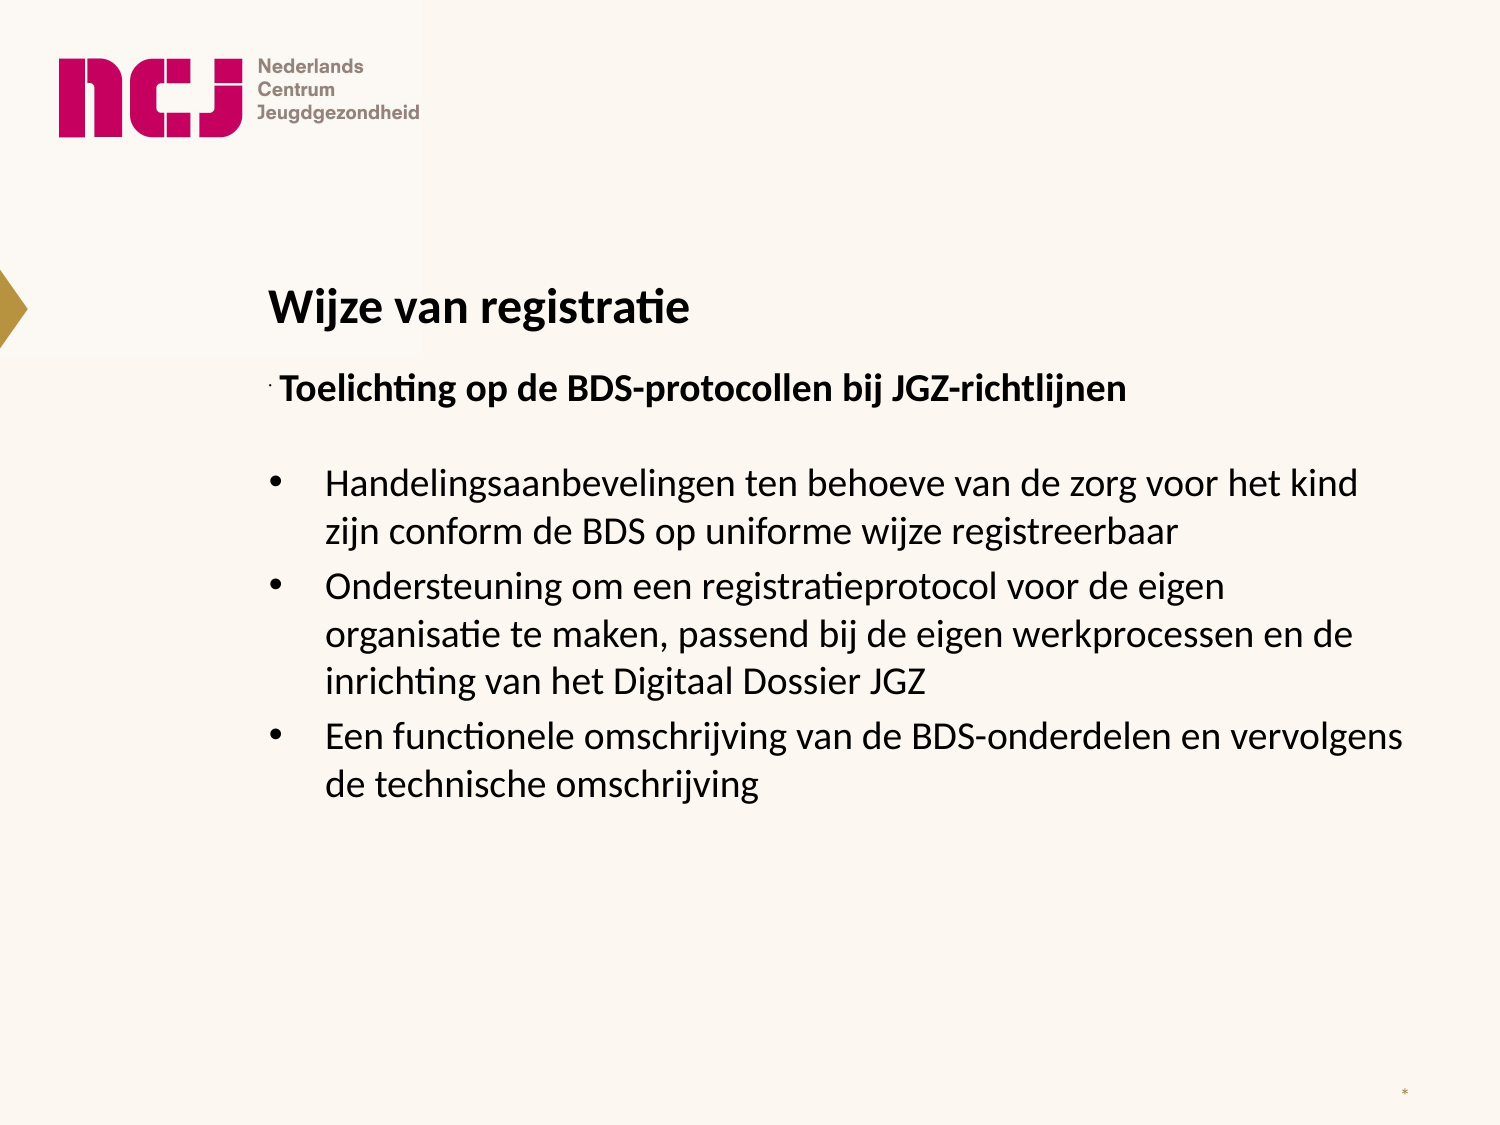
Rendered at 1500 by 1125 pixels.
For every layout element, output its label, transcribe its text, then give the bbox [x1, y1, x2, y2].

text_box Wijze van registratie [253, 265, 716, 333]
text_box Toelichting op de BDS-protocollen bij JGZ-richtlijnen Handelingsaanbevelingen ten behoeve van de zorg voor het kind zijn conform de BDS op uniforme wijze registreerbaar Ondersteuning om een registratieprotocol voor de eigen organisatie te maken, passend bij de eigen werkprocessen en de inrichting van het Digitaal Dossier JGZ Een functionele omschrijving van de BDS-onderdelen en vervolgens de technische omschrijving [253, 354, 1425, 972]
picture [0, 0, 422, 358]
text_box * [1100, 1074, 1425, 1113]
